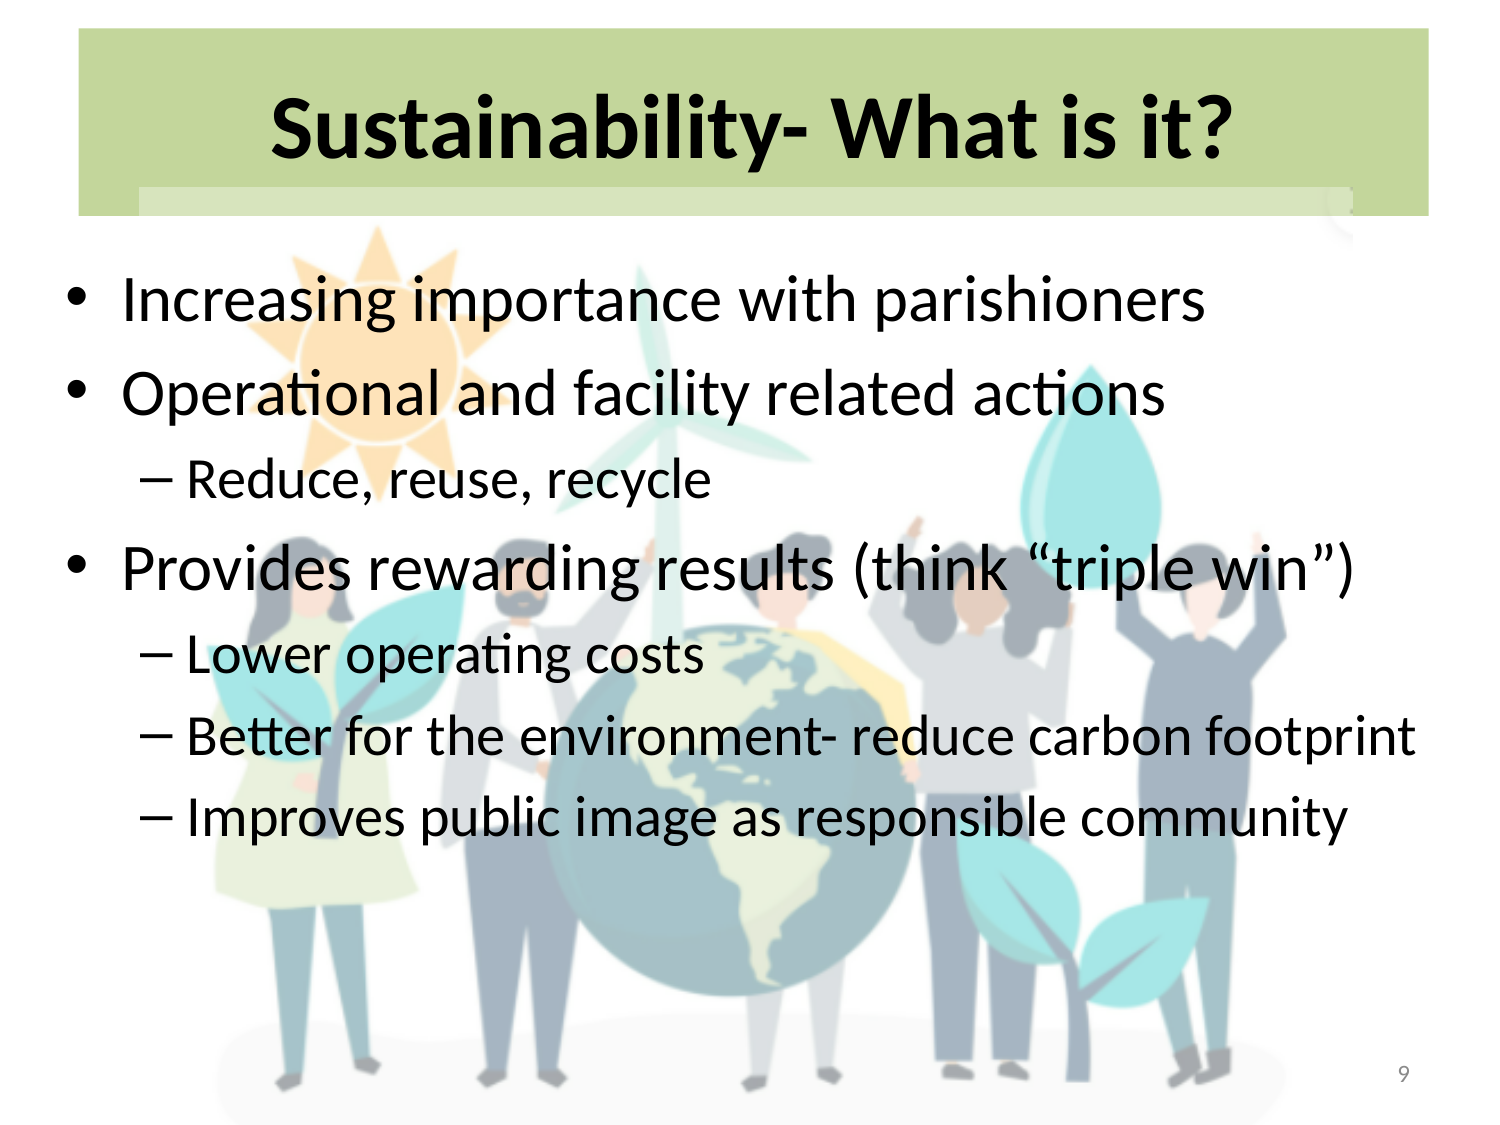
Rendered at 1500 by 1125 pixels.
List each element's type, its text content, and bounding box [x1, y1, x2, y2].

picture [139, 187, 1353, 1125]
list Increasing importance with parishioners Operational and facility related actions Reduce, reuse, recycle Provides rewarding results (think “triple win”) Lower operating costs Better for the environment- reduce carbon footprint Improves public image as responsible community [1358, 247, 1475, 1073]
title Sustainability- What is it? [78, 28, 1429, 216]
slide_number 9 [1358, 1042, 1425, 1103]
list Increasing importance with parishioners Operational and facility related actions Reduce, reuse, recycle Provides rewarding results (think “triple win”) Lower operating costs Better for the environment- reduce carbon footprint Improves public image as responsible community [50, 247, 134, 1073]
